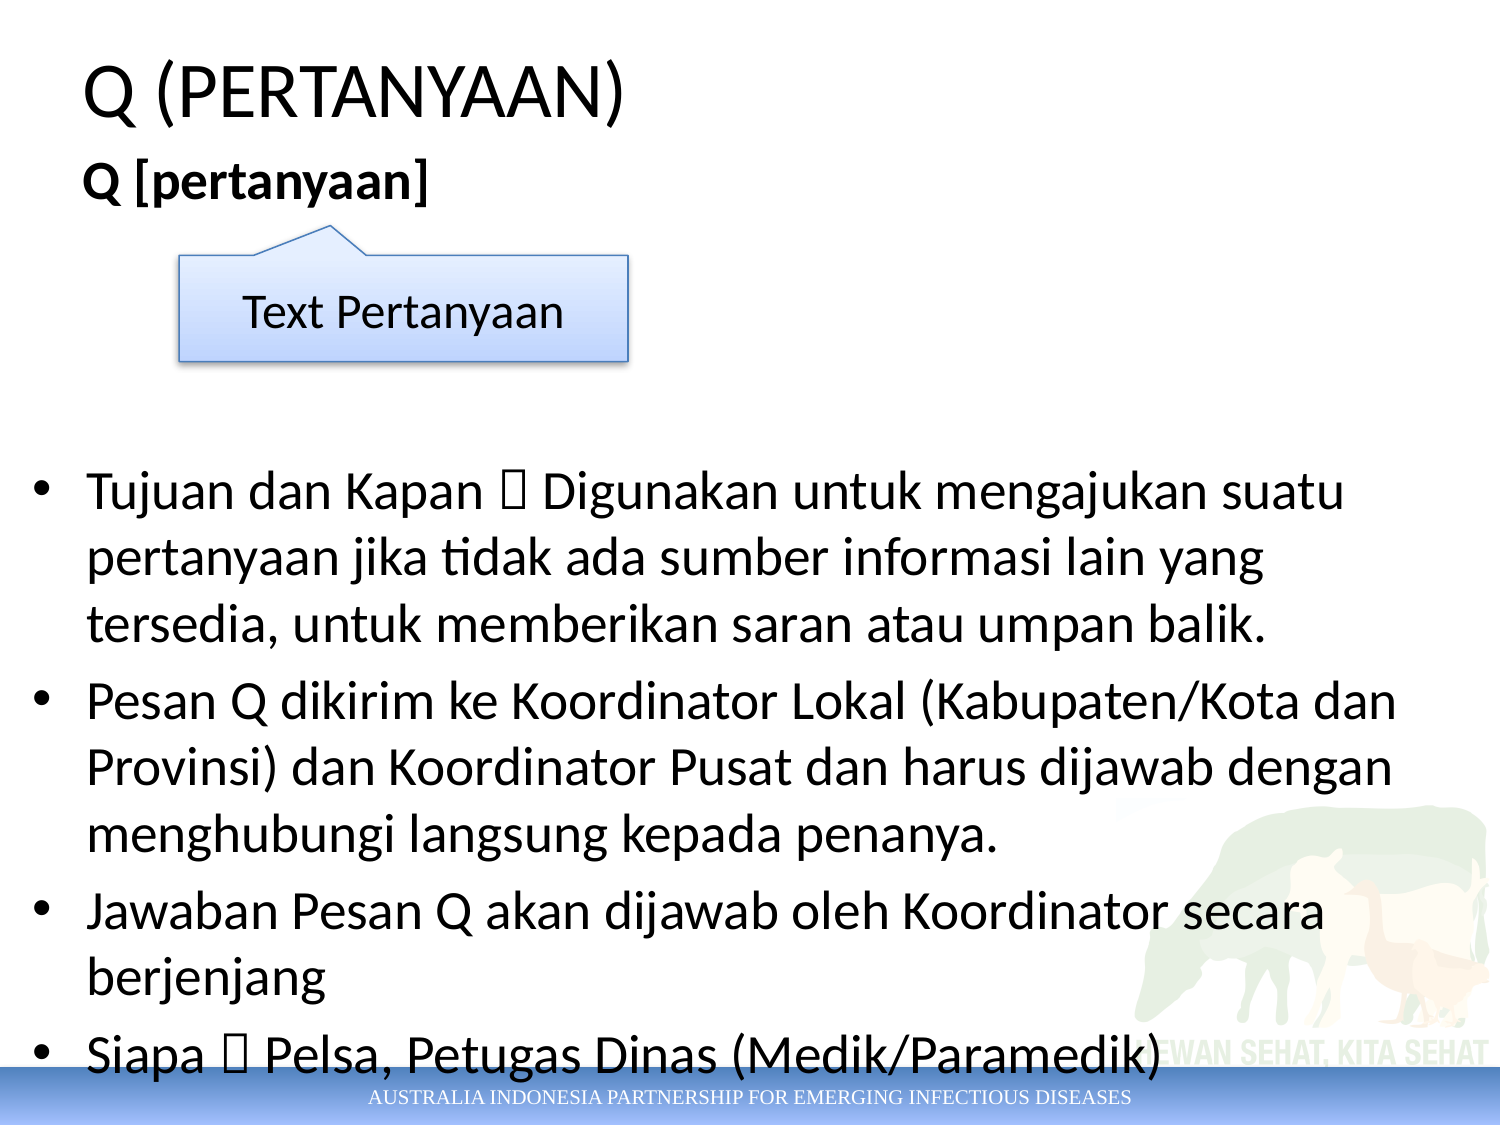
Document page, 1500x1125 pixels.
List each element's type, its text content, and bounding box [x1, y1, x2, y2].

list Q (PERTANYAAN) Q [pertanyaan] Tujuan dan Kapan  Digunakan untuk mengajukan suatu pertanyaan jika tidak ada sumber informasi lain yang tersedia, untuk memberikan saran atau umpan balik. Pesan Q dikirim ke Koordinator Lokal (Kabupaten/Kota dan Provinsi) dan Koordinator Pusat dan harus dijawab dengan menghubungi langsung kepada penanya. Jawaban Pesan Q akan dijawab oleh Koordinator secara berjenjang Siapa  Pelsa, Petugas Dinas (Medik/Paramedik) [17, 30, 1483, 1094]
text_box Text Pertanyaan [178, 224, 629, 363]
